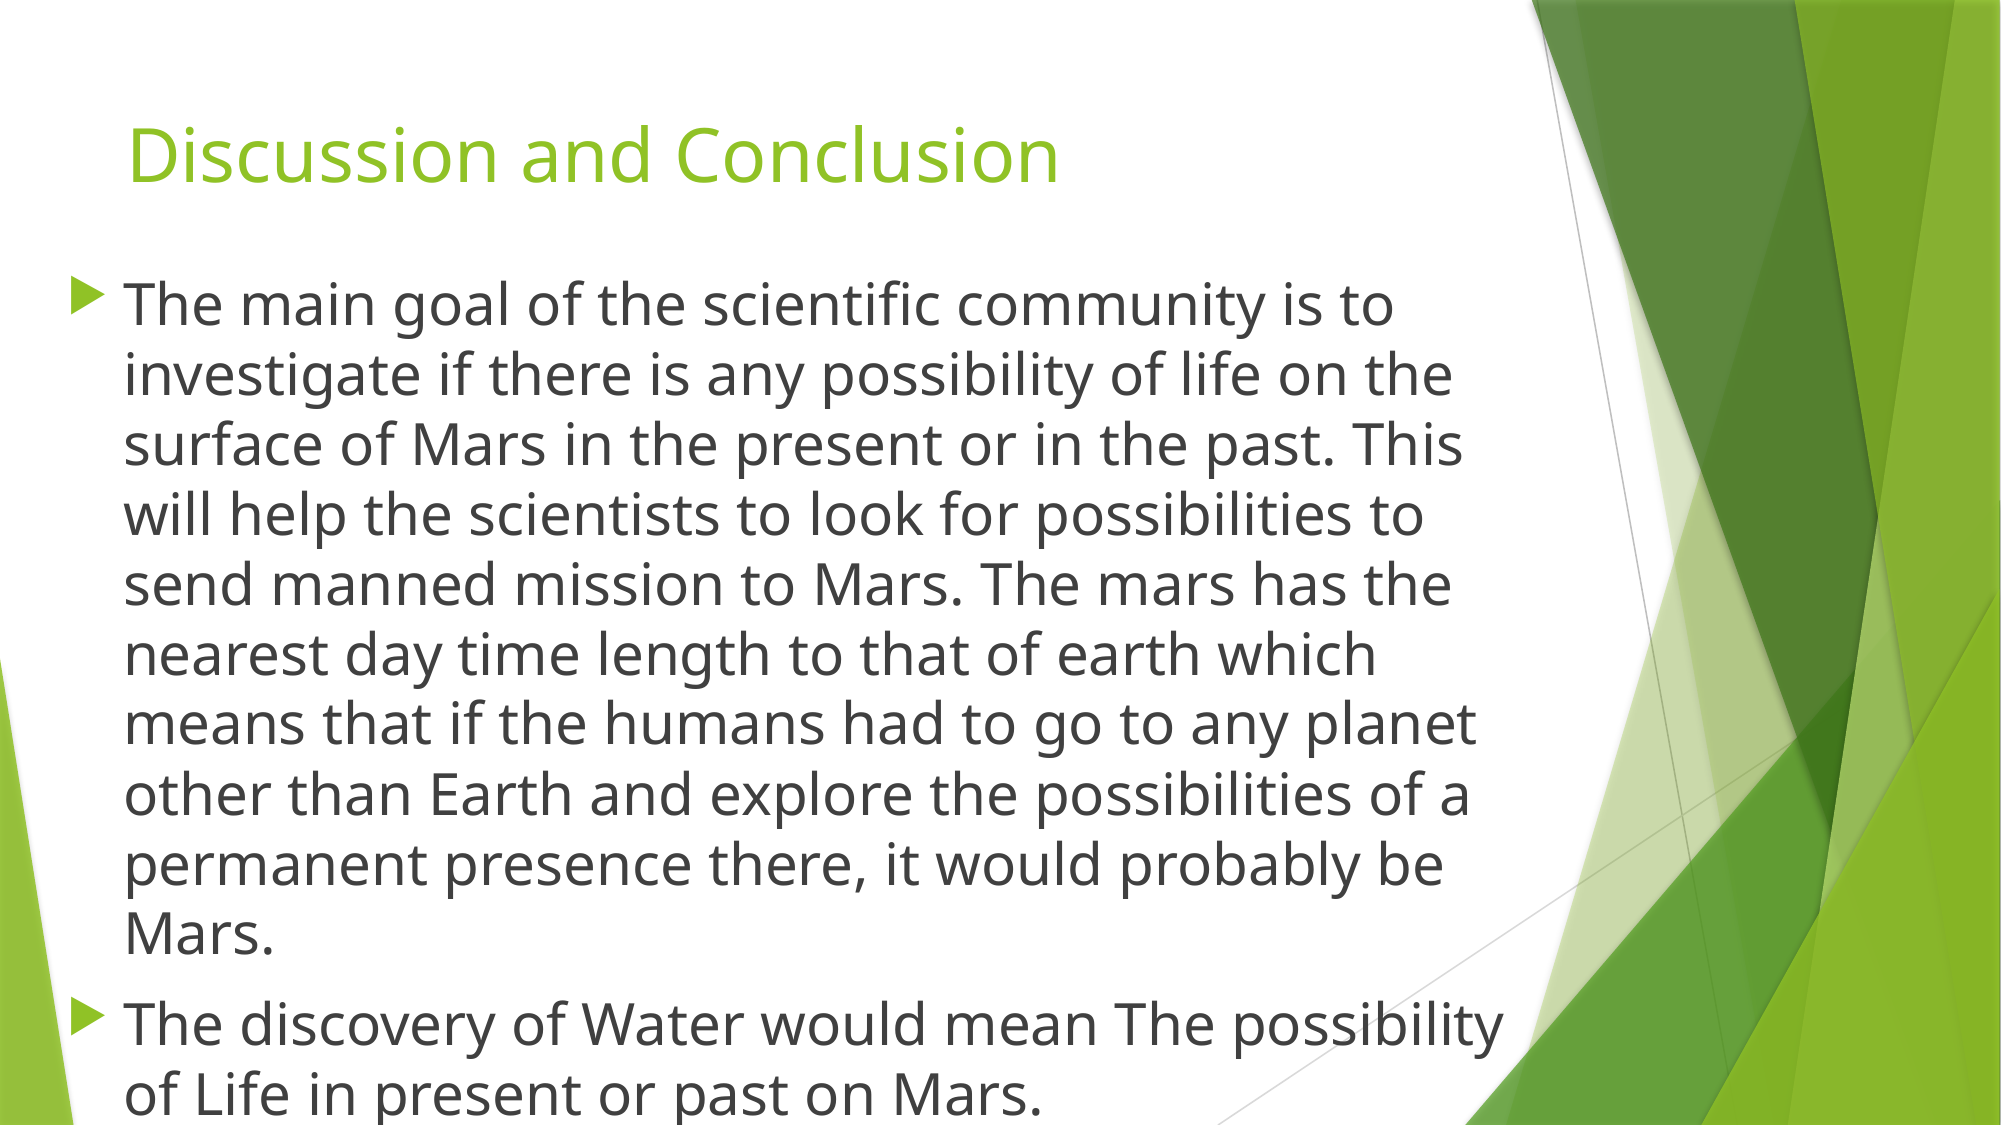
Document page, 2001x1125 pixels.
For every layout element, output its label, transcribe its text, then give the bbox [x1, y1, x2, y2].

title Discussion and Conclusion [111, 99, 1522, 259]
list The main goal of the scientific community is to investigate if there is any possibility of life on the surface of Mars in the present or in the past. This will help the scientists to look for possibilities to send manned mission to Mars. The mars has the nearest day time length to that of earth which means that if the humans had to go to any planet other than Earth and explore the possibilities of a permanent presence there, it would probably be Mars. The discovery of Water would mean The possibility of Life in present or past on Mars. [51, 259, 1581, 896]
